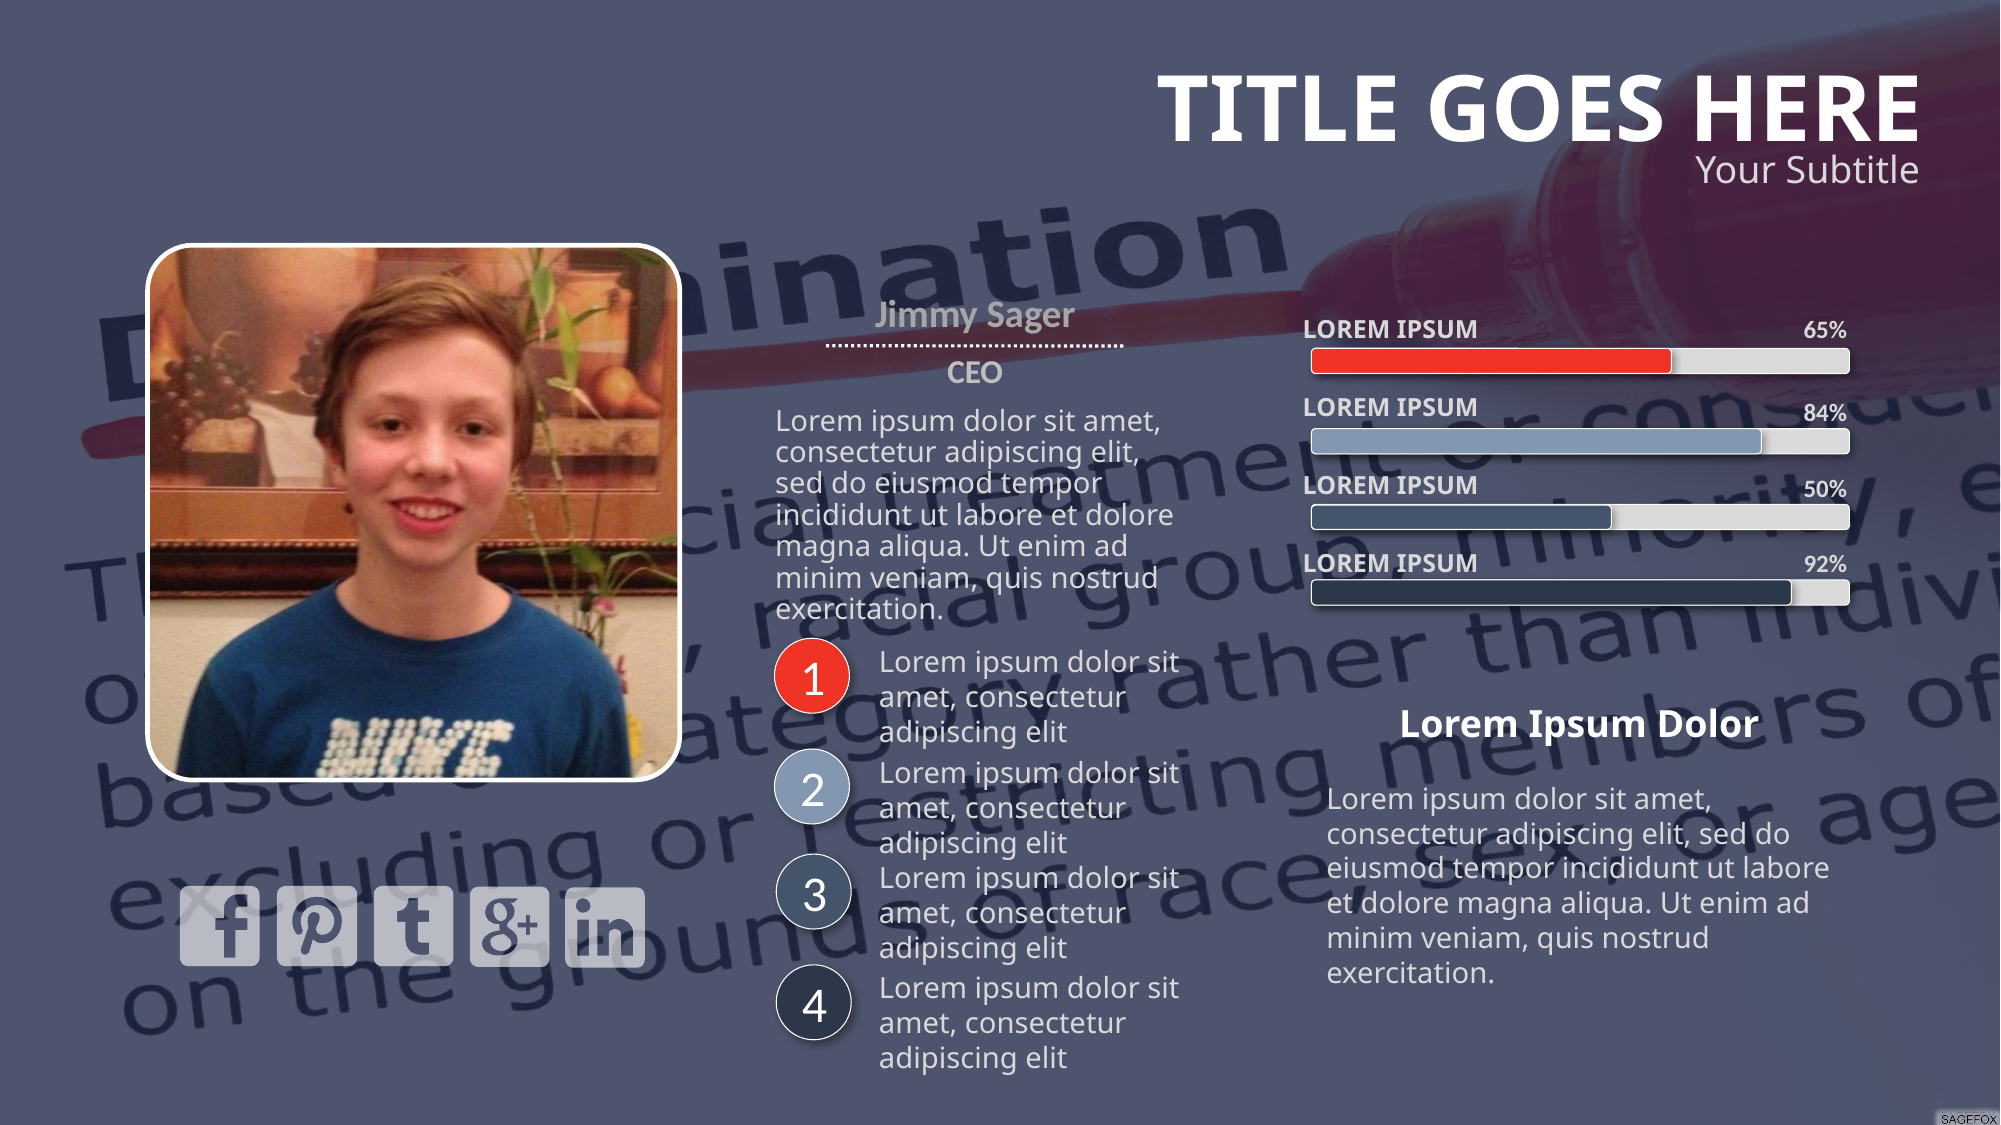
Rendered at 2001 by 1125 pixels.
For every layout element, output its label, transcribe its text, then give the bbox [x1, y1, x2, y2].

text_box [1311, 391, 1850, 454]
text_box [1311, 469, 1850, 530]
text_box 2 [773, 747, 851, 826]
text_box Lorem ipsum dolor sit amet, consectetur adipiscing elit [868, 638, 1244, 748]
text_box Lorem Ipsum Dolor Lorem ipsum dolor sit amet, consectetur adipiscing elit, sed do eiusmod tempor incididunt ut labore et dolore magna aliqua. Ut enim ad minim veniam, quis nostrud exercitation. [1311, 692, 1848, 998]
text_box 3 [775, 853, 853, 931]
text_box 1 [773, 637, 851, 715]
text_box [1311, 547, 1850, 606]
text_box CEO [800, 351, 1151, 394]
text_box Jimmy Sager [800, 294, 1151, 337]
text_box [1035, 42, 1939, 199]
text_box Lorem ipsum dolor sit amet, consectetur adipiscing elit [868, 854, 1244, 964]
text_box Lorem ipsum dolor sit amet, consectetur adipiscing elit [868, 964, 1244, 1080]
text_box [179, 885, 645, 968]
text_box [1311, 312, 1850, 374]
picture [1938, 1114, 1999, 1125]
text_box Lorem ipsum dolor sit amet, consectetur adipiscing elit, sed do eiusmod tempor incididunt ut labore et dolore magna aliqua. Ut enim ad minim veniam, quis nostrud exercitation. [775, 405, 1181, 631]
picture [147, 245, 680, 780]
text_box 4 [775, 963, 853, 1041]
text_box Lorem ipsum dolor sit amet, consectetur adipiscing elit [868, 748, 1244, 854]
